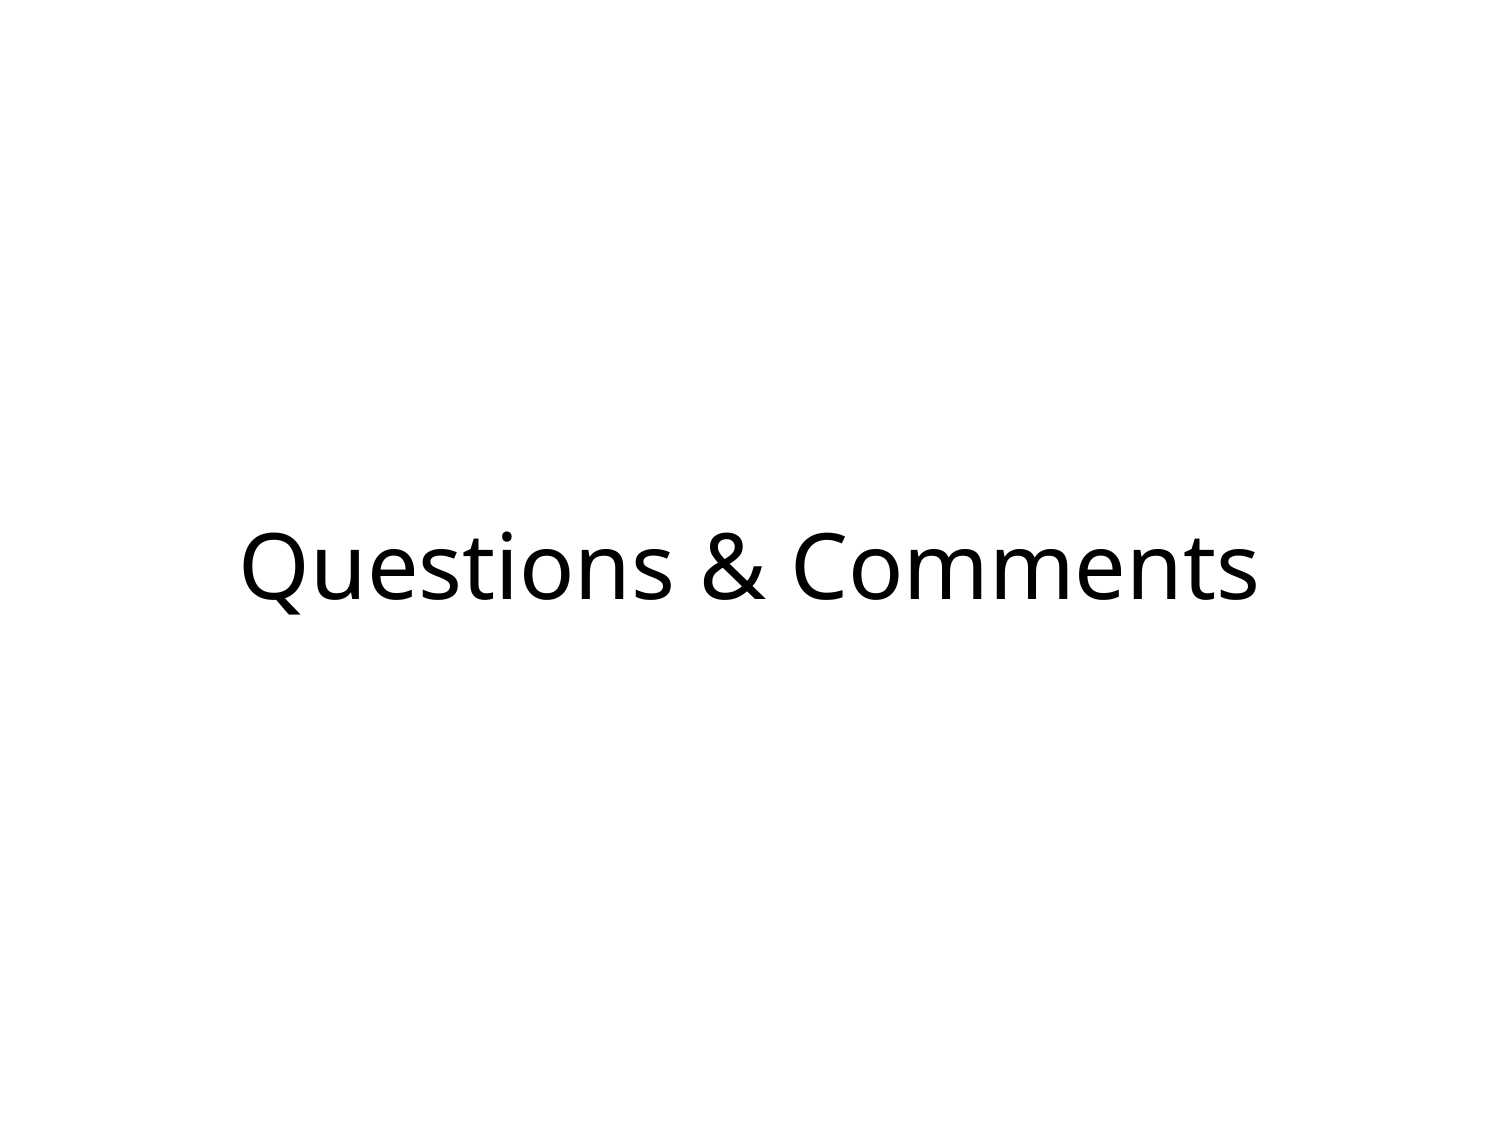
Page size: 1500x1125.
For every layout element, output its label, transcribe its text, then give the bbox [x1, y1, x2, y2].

title Questions & Comments [112, 441, 1388, 683]
